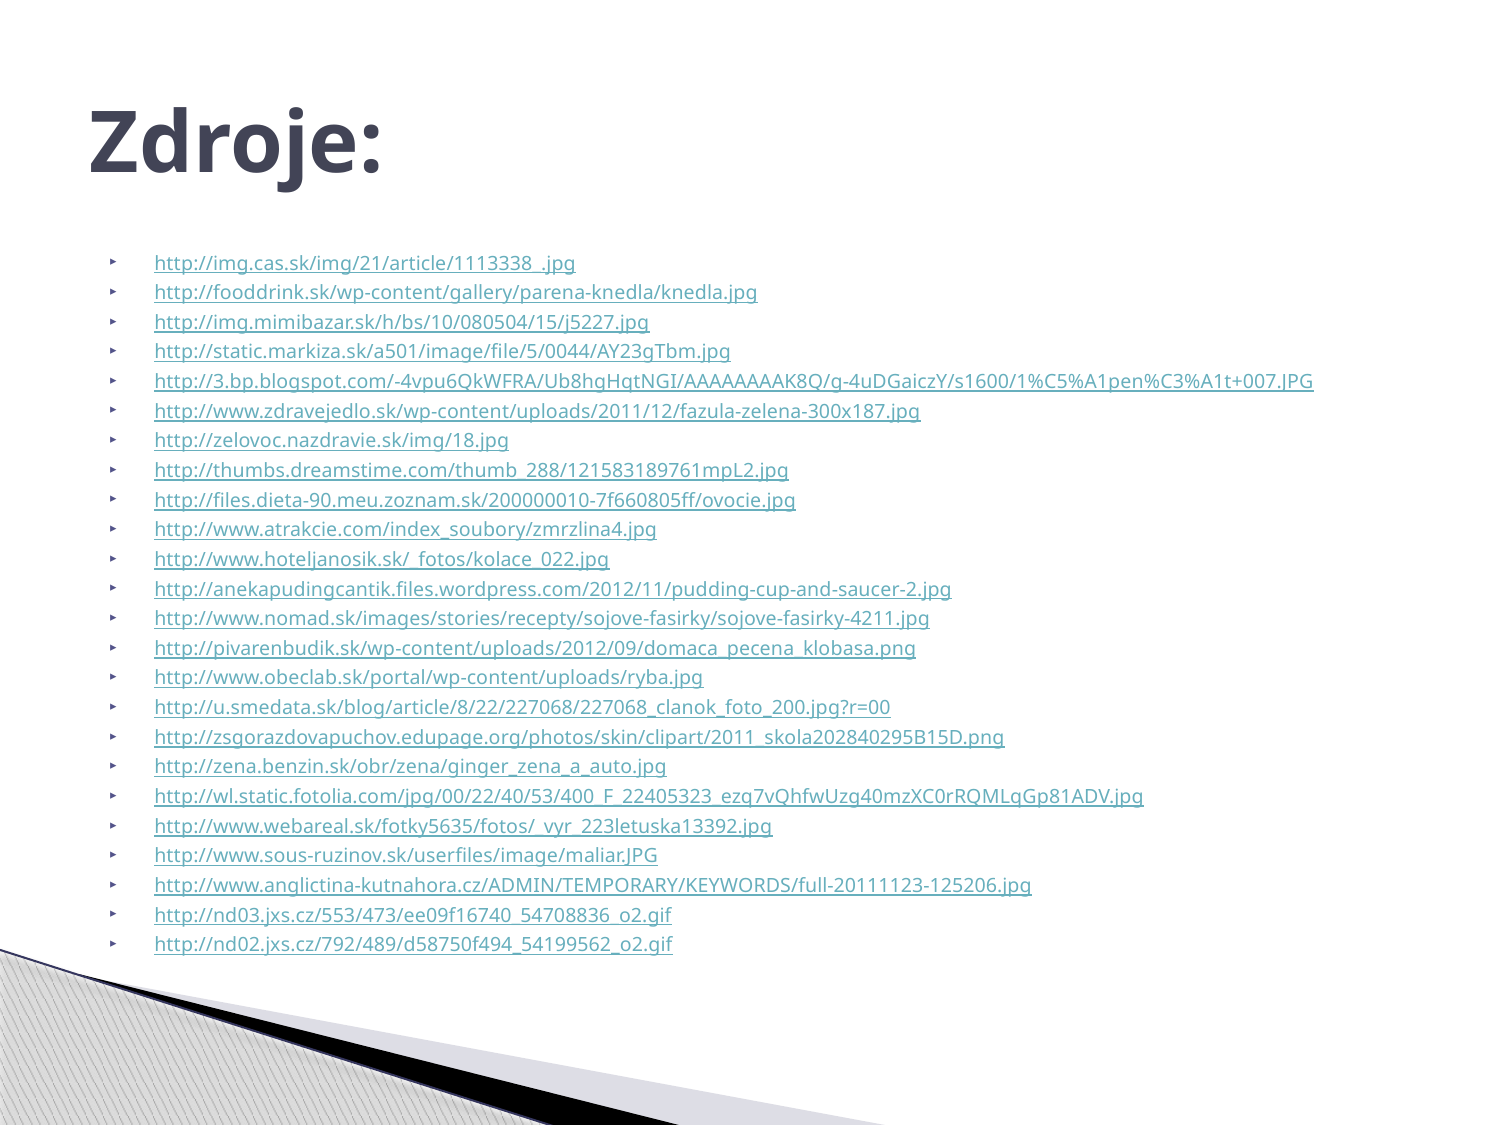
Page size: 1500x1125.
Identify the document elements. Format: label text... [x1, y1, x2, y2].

title Zdroje: [75, 45, 1425, 233]
list http://img.cas.sk/img/21/article/1113338_.jpg http://fooddrink.sk/wp-content/gallery/parena-knedla/knedla.jpg http://img.mimibazar.sk/h/bs/10/080504/15/j5227.jpg http://static.markiza.sk/a501/image/file/5/0044/AY23gTbm.jpg http://3.bp.blogspot.com/-4vpu6QkWFRA/Ub8hgHqtNGI/AAAAAAAAK8Q/g-4uDGaiczY/s1600/1%C5%A1pen%C3%A1t+007.JPG http://www.zdravejedlo.sk/wp-content/uploads/2011/12/fazula-zelena-300x187.jpg http://zelovoc.nazdravie.sk/img/18.jpg http://thumbs.dreamstime.com/thumb_288/121583189761mpL2.jpg http://files.dieta-90.meu.zoznam.sk/200000010-7f660805ff/ovocie.jpg http://www.atrakcie.com/index_soubory/zmrzlina4.jpg http://www.hoteljanosik.sk/_fotos/kolace_022.jpg http://anekapudingcantik.files.wordpress.com/2012/11/pudding-cup-and-saucer-2.jpg http://www.nomad.sk/images/stories/recepty/sojove-fasirky/sojove-fasirky-4211.jpg http://pivarenbudik.sk/wp-content/uploads/2012/09/domaca_pecena_klobasa.png http://www.obeclab.sk/portal/wp-content/uploads/ryba.jpg http://u.smedata.sk/blog/article/8/22/227068/227068_clanok_foto_200.jpg?r=00 http://zsgorazdovapuchov.edupage.org/photos/skin/clipart/2011_skola202840295B15D.png http://zena.benzin.sk/obr/zena/ginger_zena_a_auto.jpg http://wl.static.fotolia.com/jpg/00/22/40/53/400_F_22405323_ezq7vQhfwUzg40mzXC0rRQMLqGp81ADV.jpg http://www.webareal.sk/fotky5635/fotos/_vyr_223letuska13392.jpg http://www.sous-ruzinov.sk/userfiles/image/maliar.JPG http://www.anglictina-kutnahora.cz/ADMIN/TEMPORARY/KEYWORDS/full-20111123-125206.jpg http://nd03.jxs.cz/553/473/ee09f16740_54708836_o2.gif http://nd02.jxs.cz/792/489/d58750f494_54199562_o2.gif [75, 243, 1425, 986]
